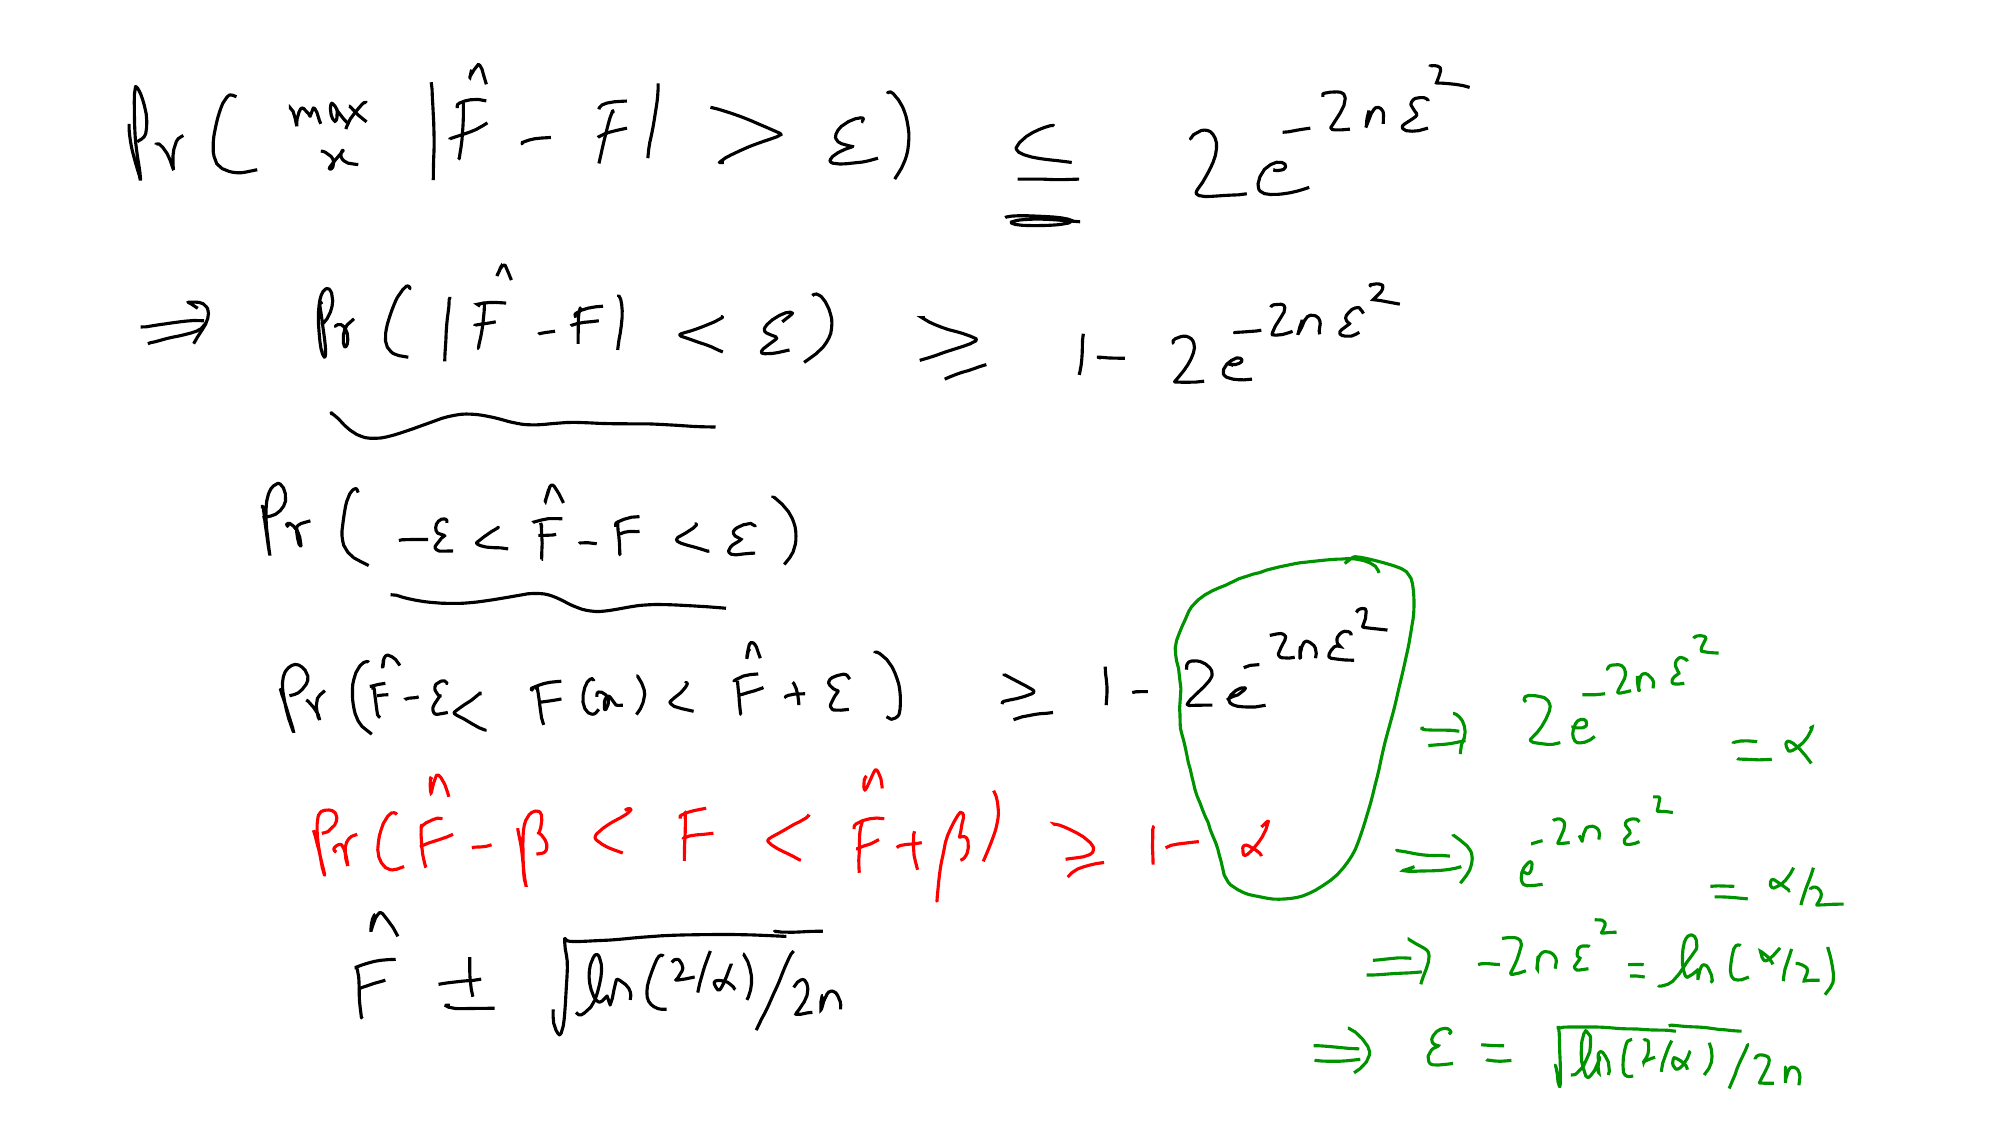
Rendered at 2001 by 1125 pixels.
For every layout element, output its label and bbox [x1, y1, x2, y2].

text_box [318, 265, 623, 362]
text_box [330, 412, 716, 439]
text_box [1570, 1025, 1800, 1089]
text_box [1710, 867, 1844, 906]
text_box [280, 661, 372, 735]
text_box [676, 523, 756, 555]
text_box [431, 64, 551, 181]
text_box [767, 814, 810, 861]
text_box [453, 691, 486, 731]
text_box [140, 302, 209, 344]
text_box [1521, 796, 1673, 886]
text_box [772, 496, 797, 565]
text_box [1173, 283, 1400, 383]
text_box [1105, 666, 1148, 706]
text_box [1175, 556, 1466, 900]
text_box [534, 485, 640, 560]
text_box [1002, 674, 1054, 720]
text_box [1054, 824, 1105, 878]
text_box [919, 317, 987, 380]
text_box [597, 83, 659, 164]
text_box [1366, 939, 1430, 985]
text_box [438, 957, 495, 1009]
text_box [369, 655, 448, 718]
text_box [679, 316, 724, 353]
text_box [390, 592, 727, 612]
text_box [398, 538, 429, 542]
text_box [1152, 826, 1175, 865]
text_box [1079, 333, 1125, 375]
text_box [1554, 1025, 1570, 1087]
text_box [1190, 65, 1470, 197]
text_box [761, 294, 833, 363]
text_box [854, 769, 999, 903]
text_box [553, 931, 841, 1035]
text_box [874, 651, 901, 720]
text_box [1016, 125, 1080, 180]
text_box [262, 483, 369, 566]
text_box [594, 808, 632, 854]
text_box [1313, 1028, 1370, 1073]
text_box [1396, 834, 1473, 884]
text_box [680, 808, 714, 862]
text_box [129, 86, 367, 181]
text_box [354, 912, 398, 1019]
text_box [1478, 919, 1834, 995]
text_box [830, 91, 909, 180]
text_box [1428, 1028, 1512, 1066]
text_box [734, 642, 850, 715]
text_box [531, 676, 694, 725]
text_box [1524, 635, 1813, 764]
text_box [710, 106, 782, 164]
text_box [435, 518, 509, 552]
text_box [313, 775, 547, 886]
text_box [1004, 215, 1081, 227]
